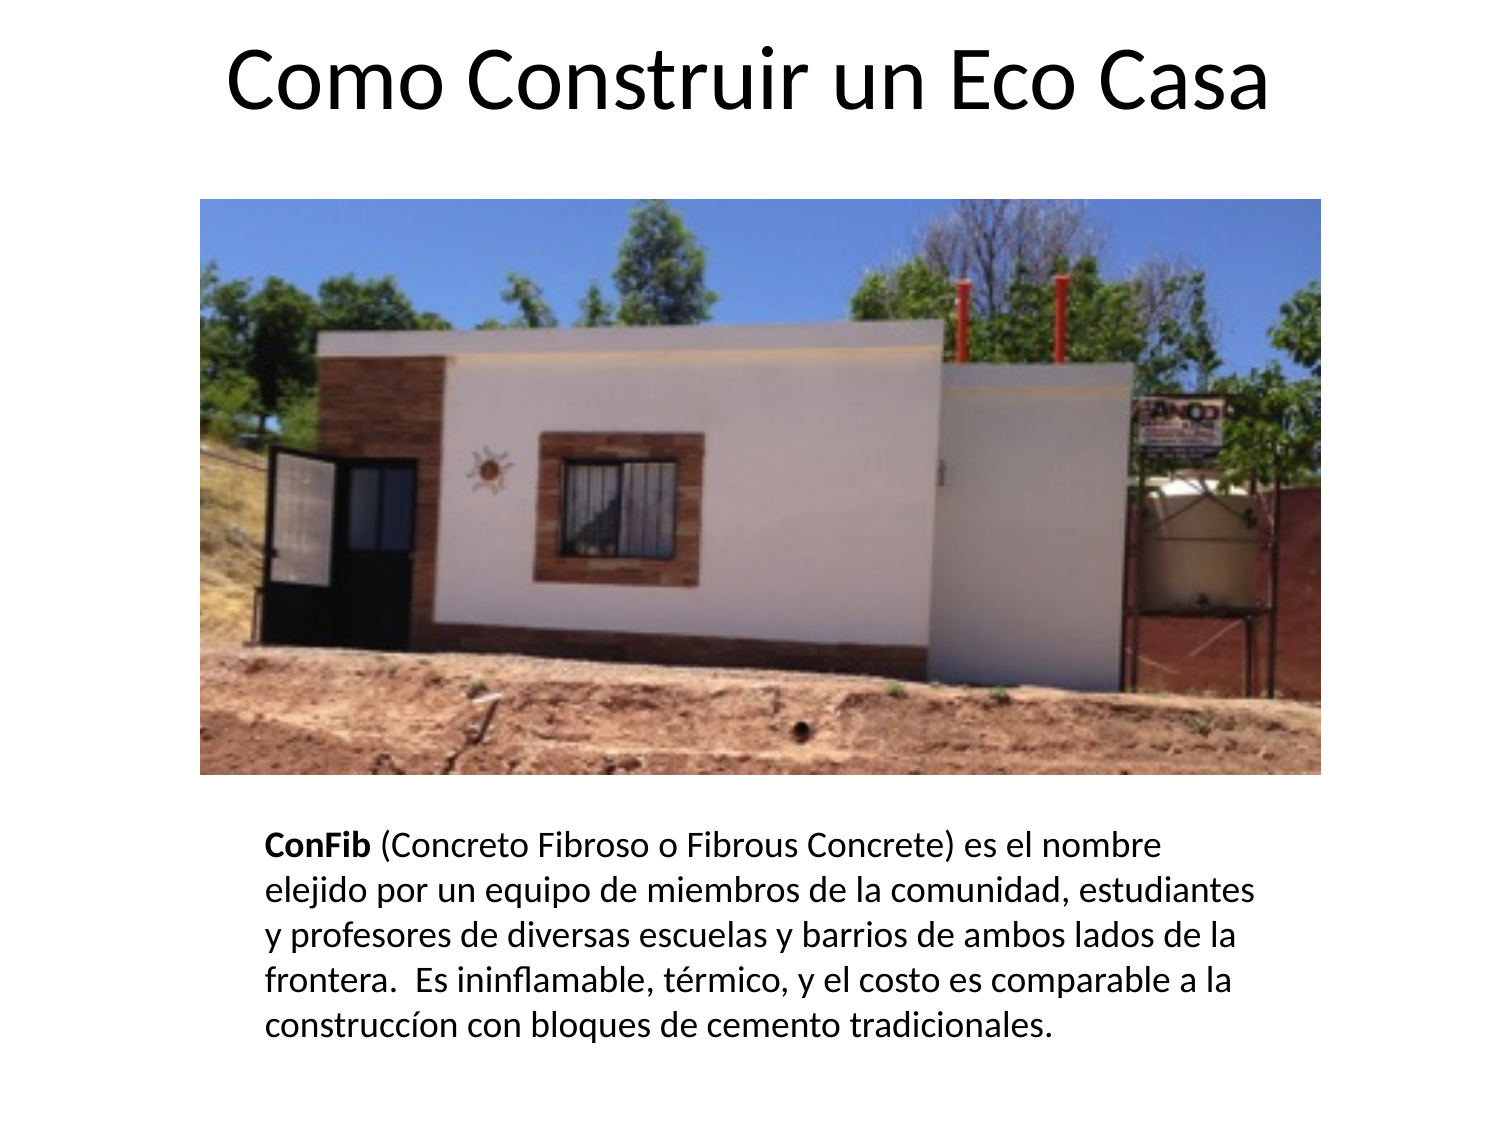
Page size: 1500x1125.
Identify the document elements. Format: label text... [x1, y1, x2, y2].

title Como Construir un Eco Casa [75, 0, 1425, 145]
text_box ConFib (Concreto Fibroso o Fibrous Concrete) es el nombre elejido por un equipo de miembros de la comunidad, estudiantes y profesores de diversas escuelas y barrios de ambos lados de la frontera. Es ininflamable, térmico, y el costo es comparable a la construccíon con bloques de cemento tradicionales. [249, 812, 1275, 1053]
picture [199, 199, 1321, 776]
